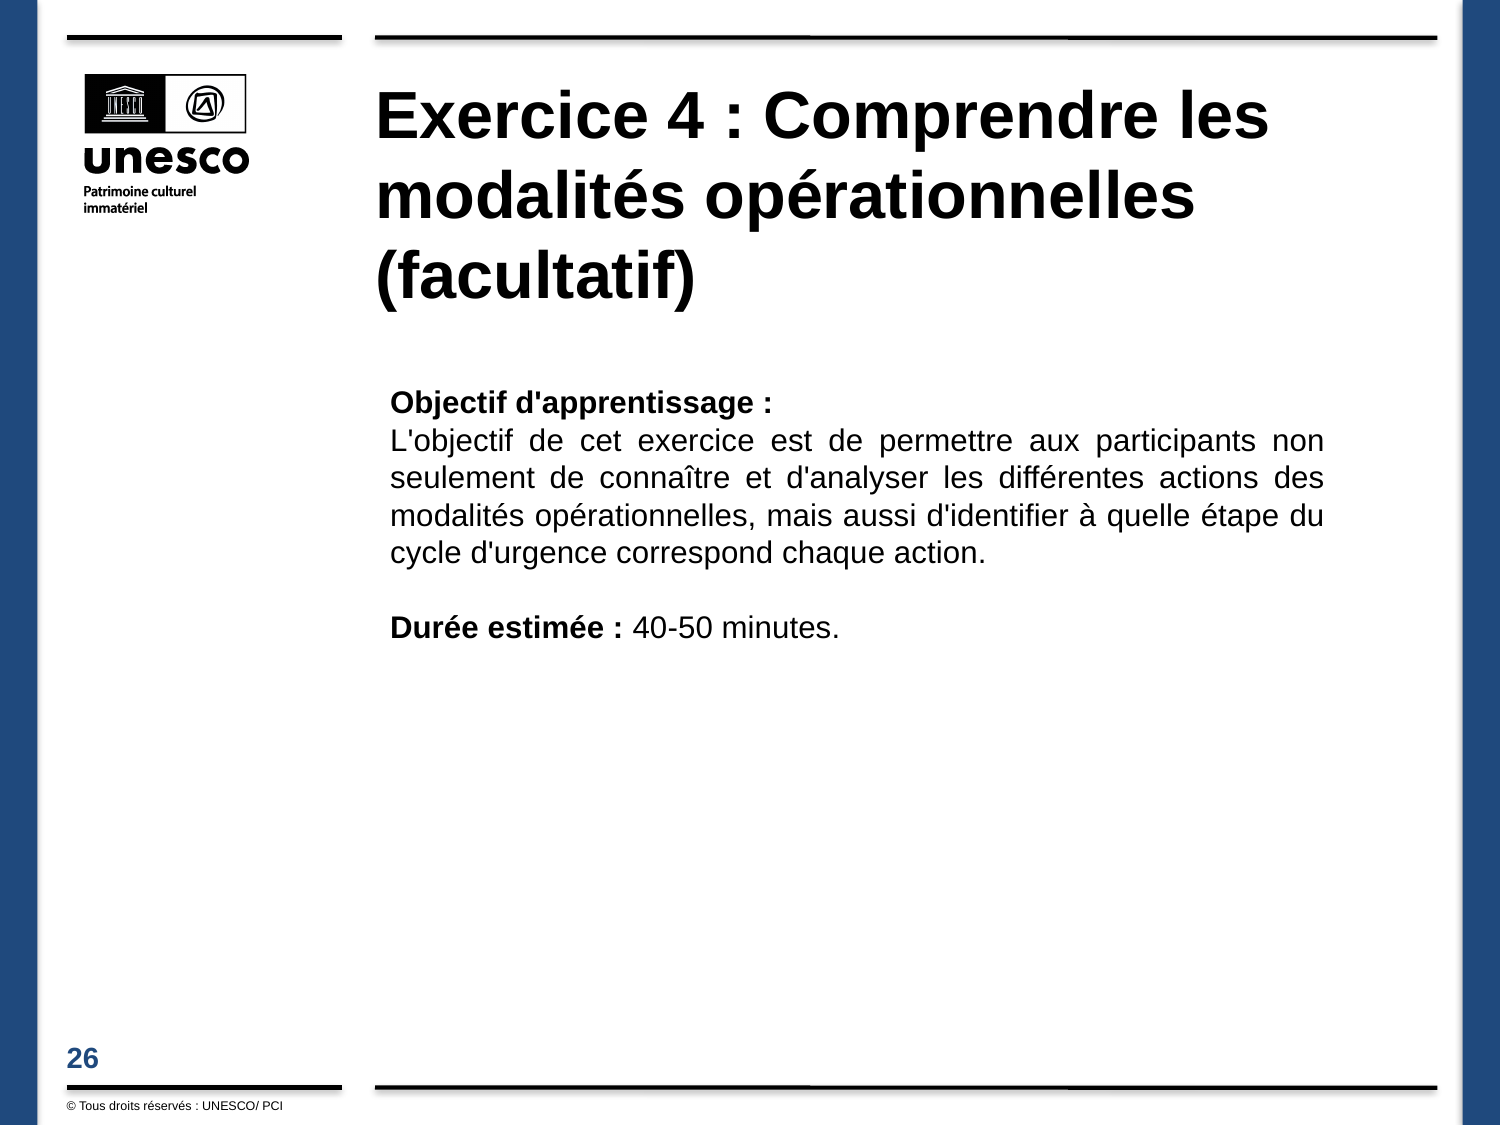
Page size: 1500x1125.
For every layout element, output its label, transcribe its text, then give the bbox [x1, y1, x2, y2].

title Exercice 4 : Comprendre les modalités opérationnelles (facultatif) [375, 71, 1437, 395]
footer © Tous droits réservés : UNESCO/ PCI [66, 1097, 342, 1125]
text_box Objectif d'apprentissage : L'objectif de cet exercice est de permettre aux participants non seulement de connaître et d'analyser les différentes actions des modalités opérationnelles, mais aussi d'identifier à quelle étape du cycle d'urgence correspond chaque action. Durée estimée : 40-50 minutes. [375, 375, 1341, 690]
picture [84, 74, 249, 213]
